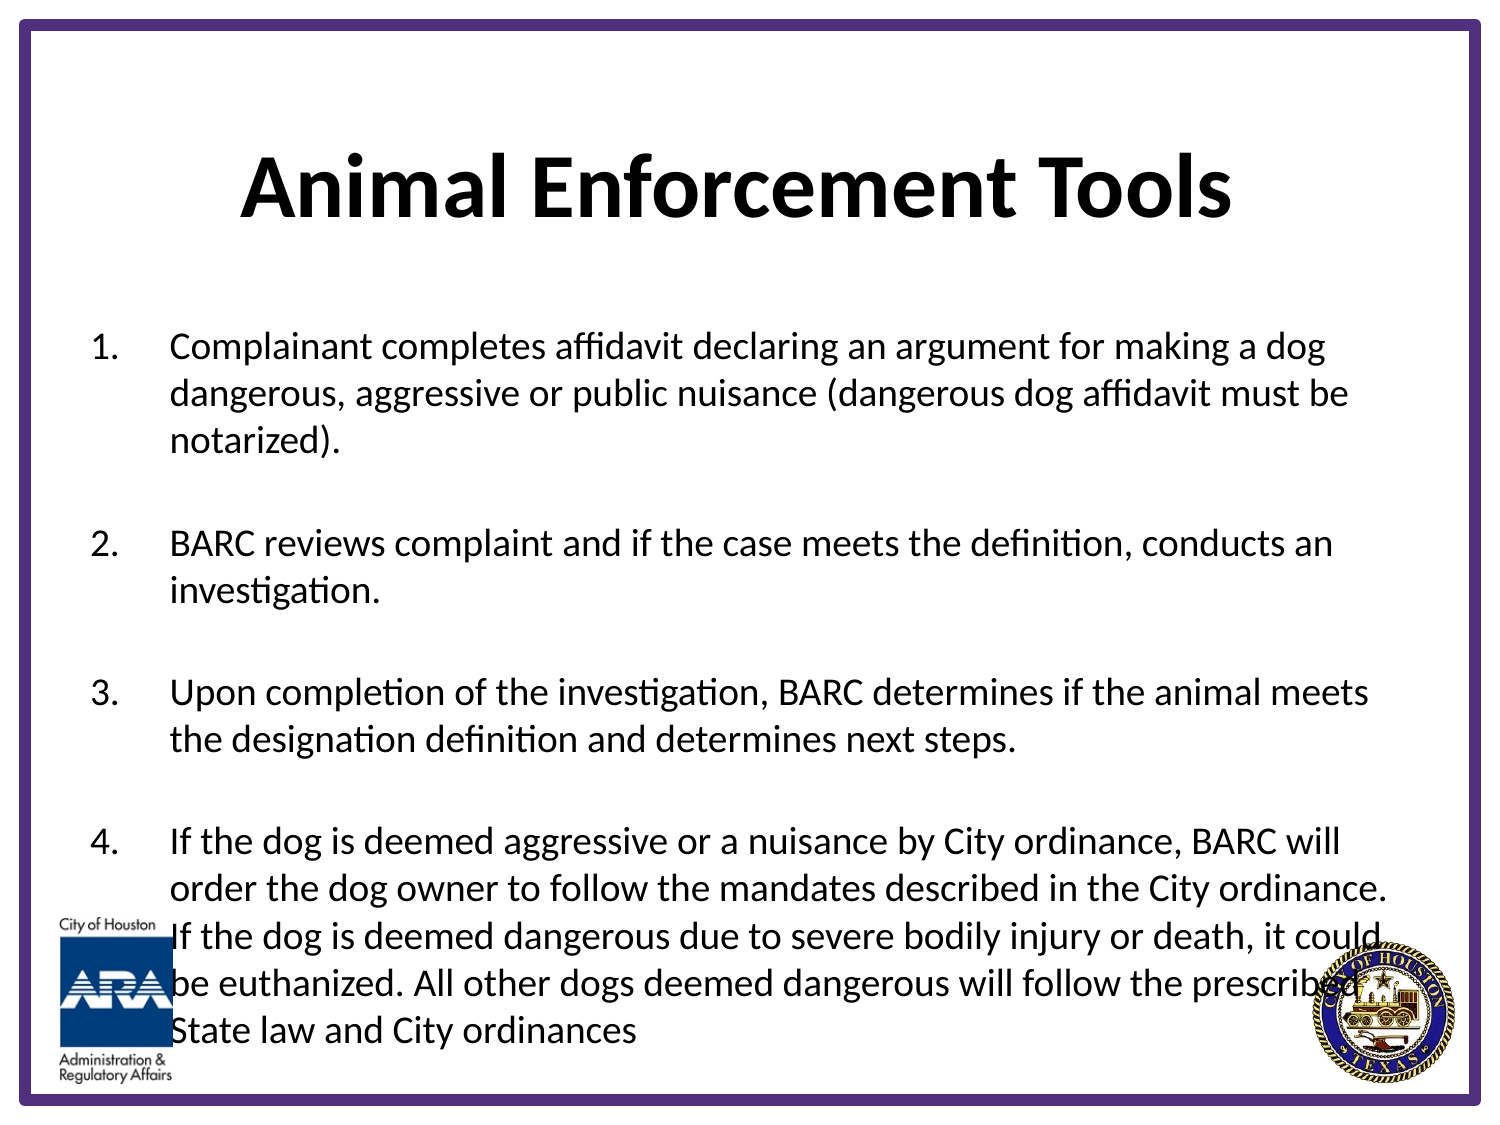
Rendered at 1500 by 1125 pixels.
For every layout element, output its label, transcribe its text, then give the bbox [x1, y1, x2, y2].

list Complainant completes affidavit declaring an argument for making a dog dangerous, aggressive or public nuisance (dangerous dog affidavit must be notarized). BARC reviews complaint and if the case meets the definition, conducts an investigation. Upon completion of the investigation, BARC determines if the animal meets the designation definition and determines next steps. If the dog is deemed aggressive or a nuisance by City ordinance, BARC will order the dog owner to follow the mandates described in the City ordinance. If the dog is deemed dangerous due to severe bodily injury or death, it could be euthanized. All other dogs deemed dangerous will follow the prescribed State law and City ordinances [75, 350, 1425, 1063]
picture [1312, 941, 1455, 1084]
picture [59, 917, 173, 1084]
title Animal Enforcement Tools [62, 87, 1413, 162]
text_box [50, 162, 1425, 350]
text_box [23, 23, 1477, 1102]
